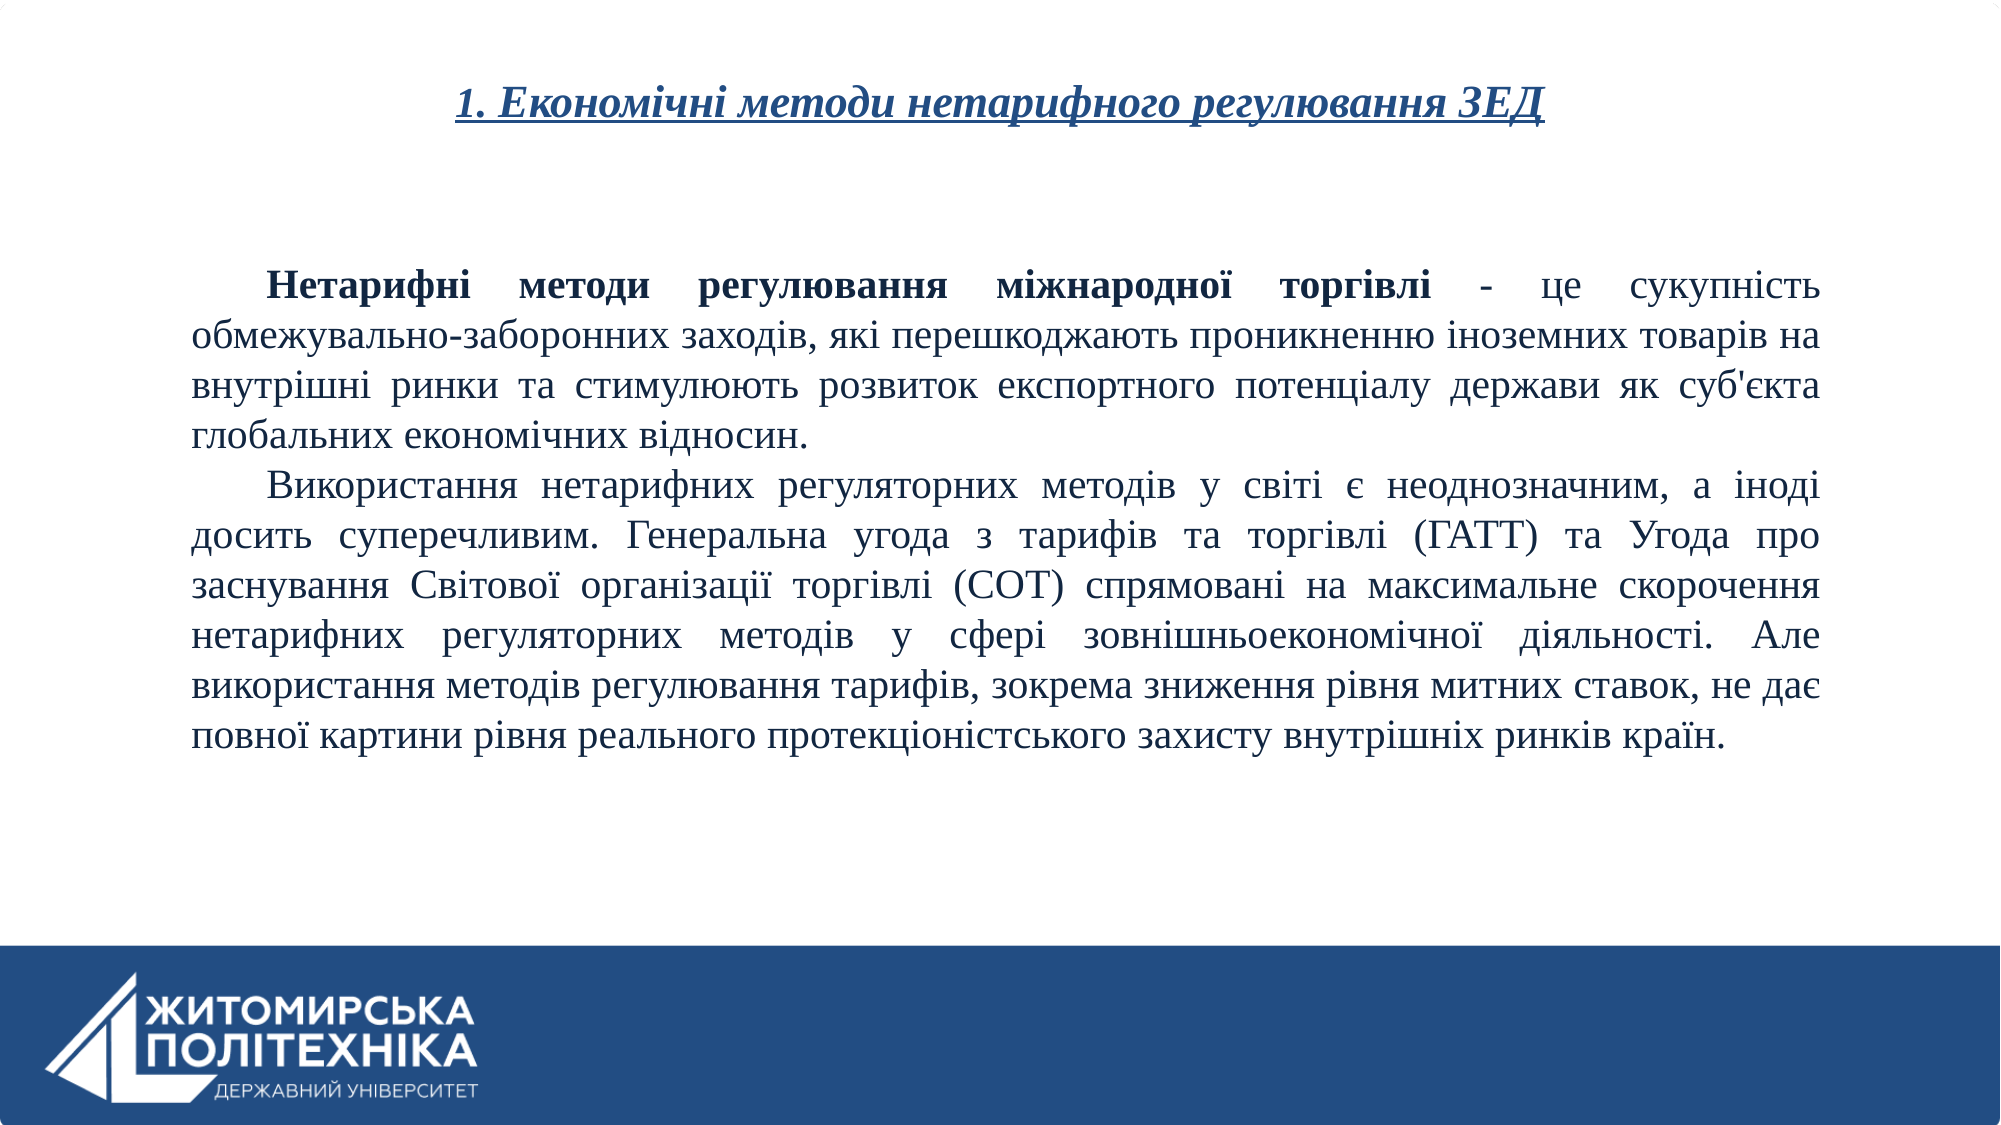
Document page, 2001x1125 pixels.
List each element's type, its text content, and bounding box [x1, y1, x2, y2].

picture [0, 3, 2000, 1125]
title 1. Економічні методи нетарифного регулювання ЗЕД [54, 31, 1945, 184]
list Нетарифні методи регулювання міжнародної торгівлі - це сукупність обмежувально-заборонних заходів, які перешкоджають проникненню іноземних товарів на внутрішні ринки та стимулюють розвиток експортного потенціалу держави як суб'єкта глобальних економічних відносин. Використання нетарифних регуляторних методів у світі є неоднозначним, а іноді досить суперечливим. Генеральна угода з тарифів та торгівлі (ГАТТ) та Угода про заснування Світової організації торгівлі (СОТ) спрямовані на максимальне скорочення нетарифних регуляторних методів у сфері зовнішньоекономічної діяльності. Але використання методів регулювання тарифів, зокрема зниження рівня митних ставок, не дає повної картини рівня реального протекціоністського захисту внутрішніх ринків країн. [176, 199, 1836, 1003]
